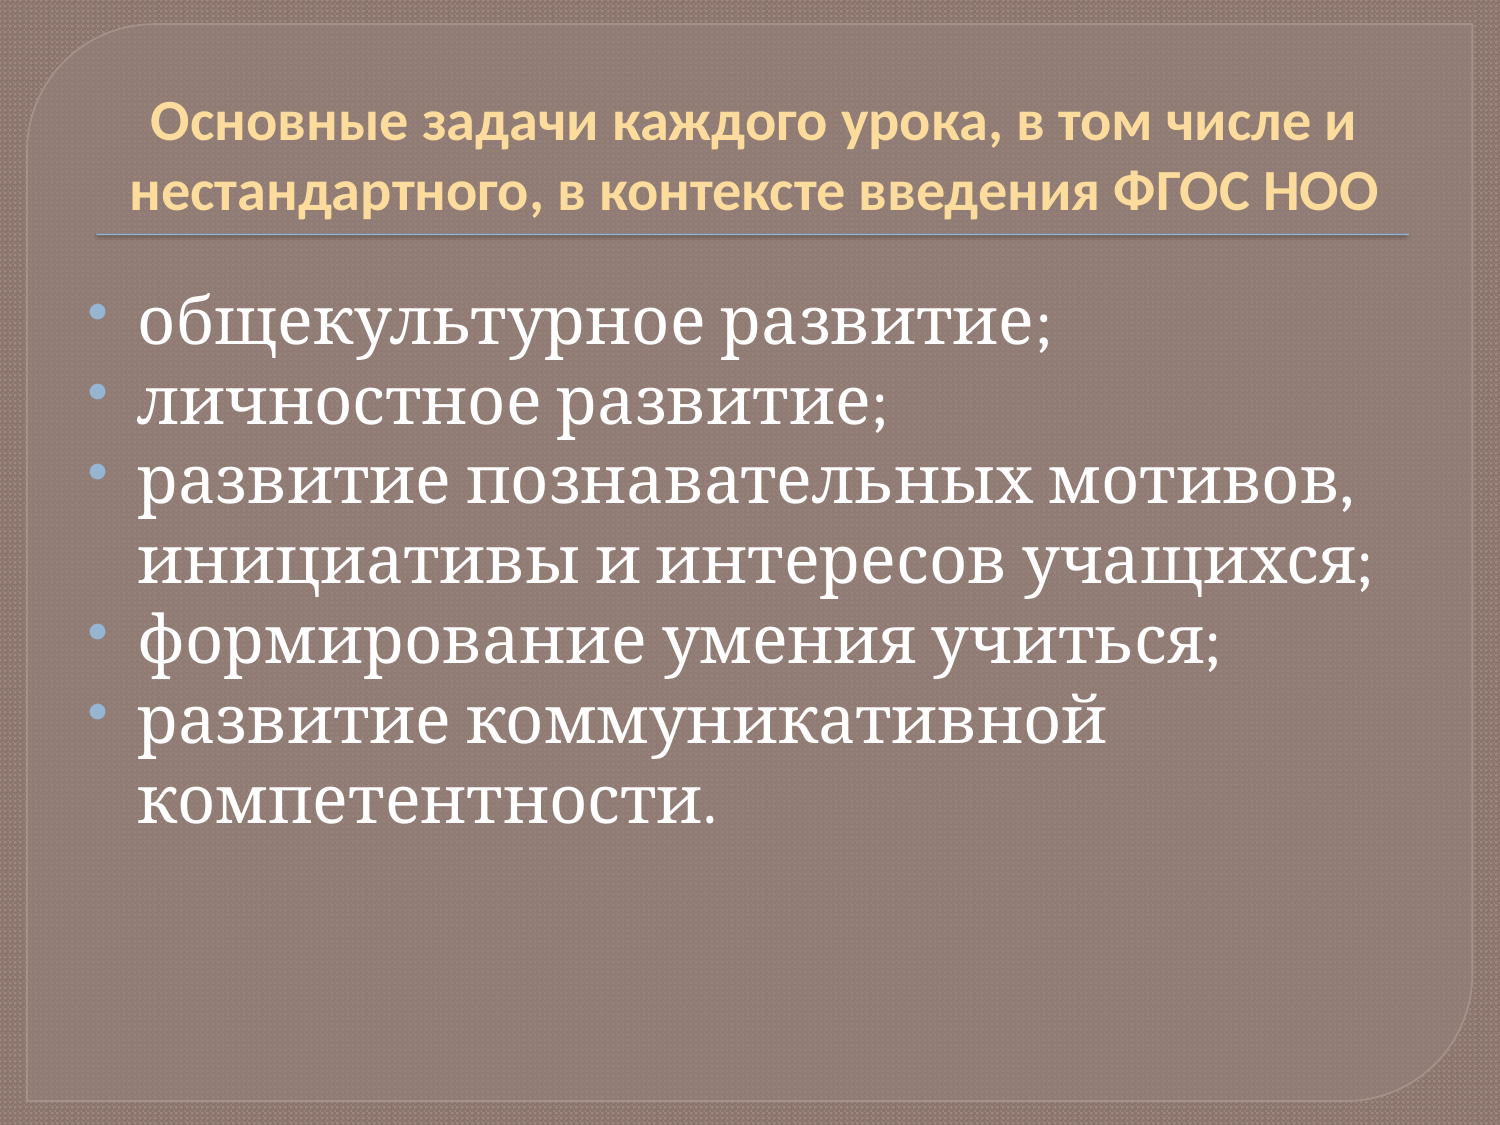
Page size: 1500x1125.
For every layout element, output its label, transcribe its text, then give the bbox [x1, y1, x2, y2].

title Основные задачи каждого урока, в том числе и нестандартного, в контексте введения ФГОС НОО [75, 41, 1425, 230]
list общекультурное развитие; личностное развитие; развитие познавательных мотивов, инициативы и интересов учащихся; формирование умения учиться; развитие коммуникативной компетентности. [75, 270, 1425, 1013]
